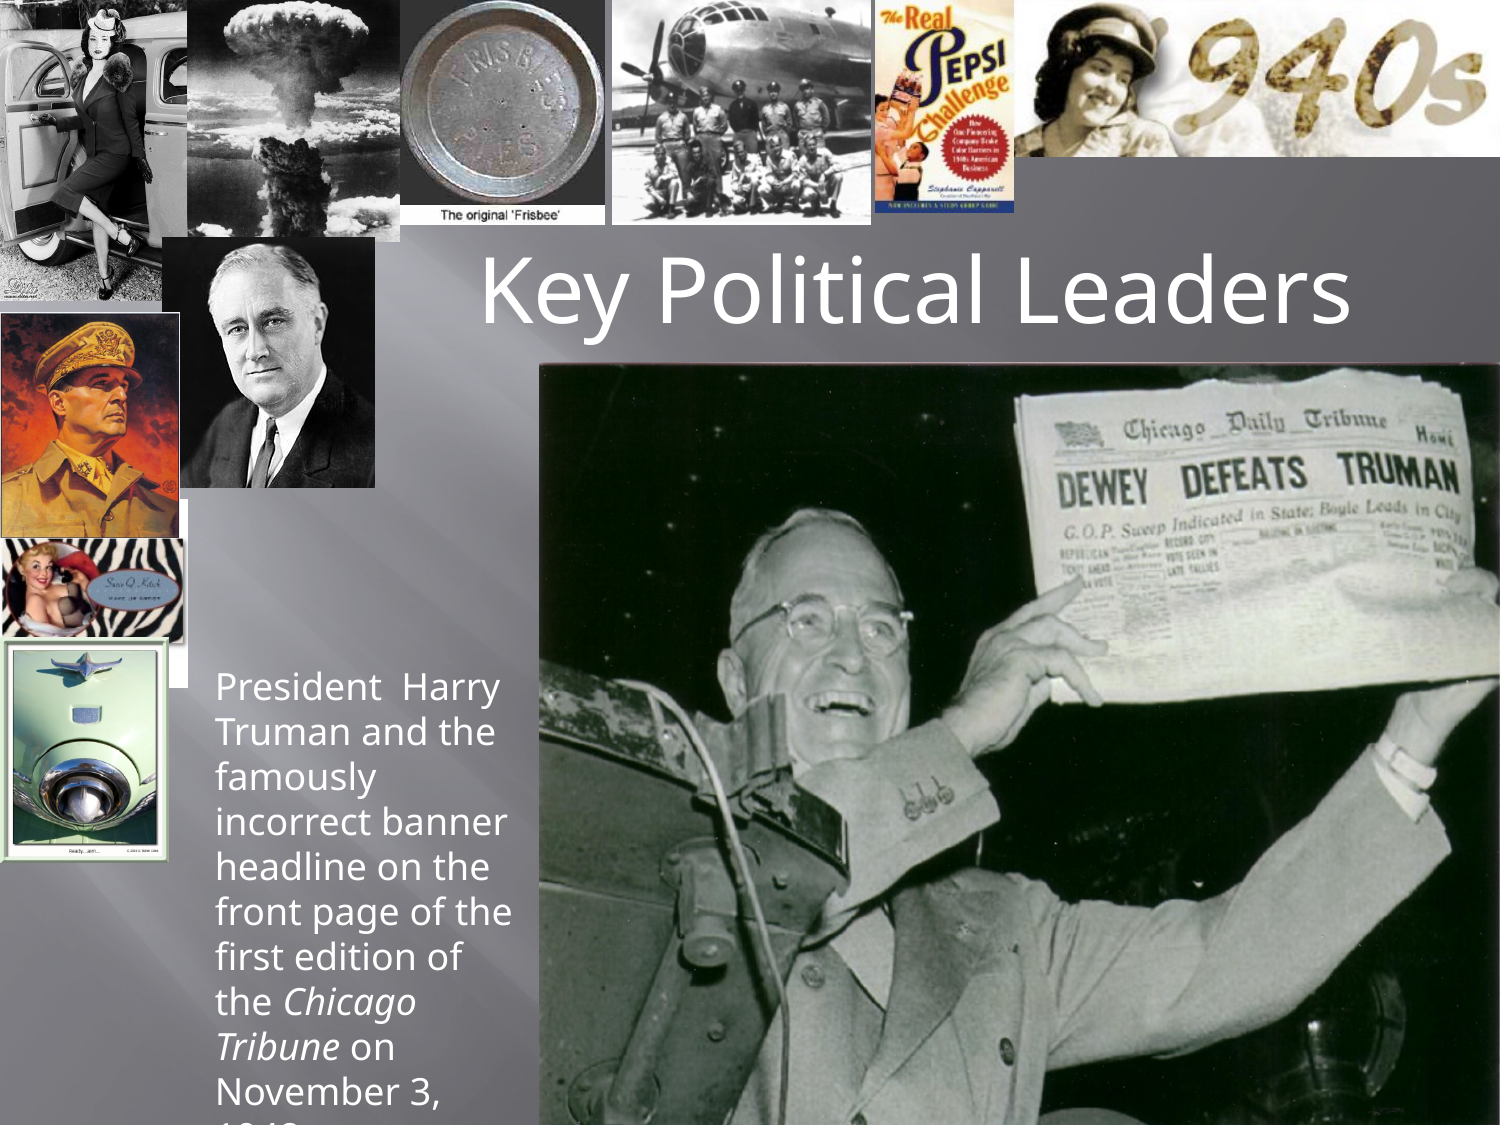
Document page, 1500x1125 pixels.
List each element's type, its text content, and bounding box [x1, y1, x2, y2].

text_box Key Political Leaders [462, 224, 1450, 350]
picture [539, 362, 1500, 1125]
picture [612, 0, 871, 226]
text_box President Harry Truman and the famously incorrect banner headline on the front page of the first edition of the Chicago Tribune on November 3, 1948. [200, 655, 538, 1125]
picture [0, 0, 605, 863]
picture [874, 0, 1500, 213]
